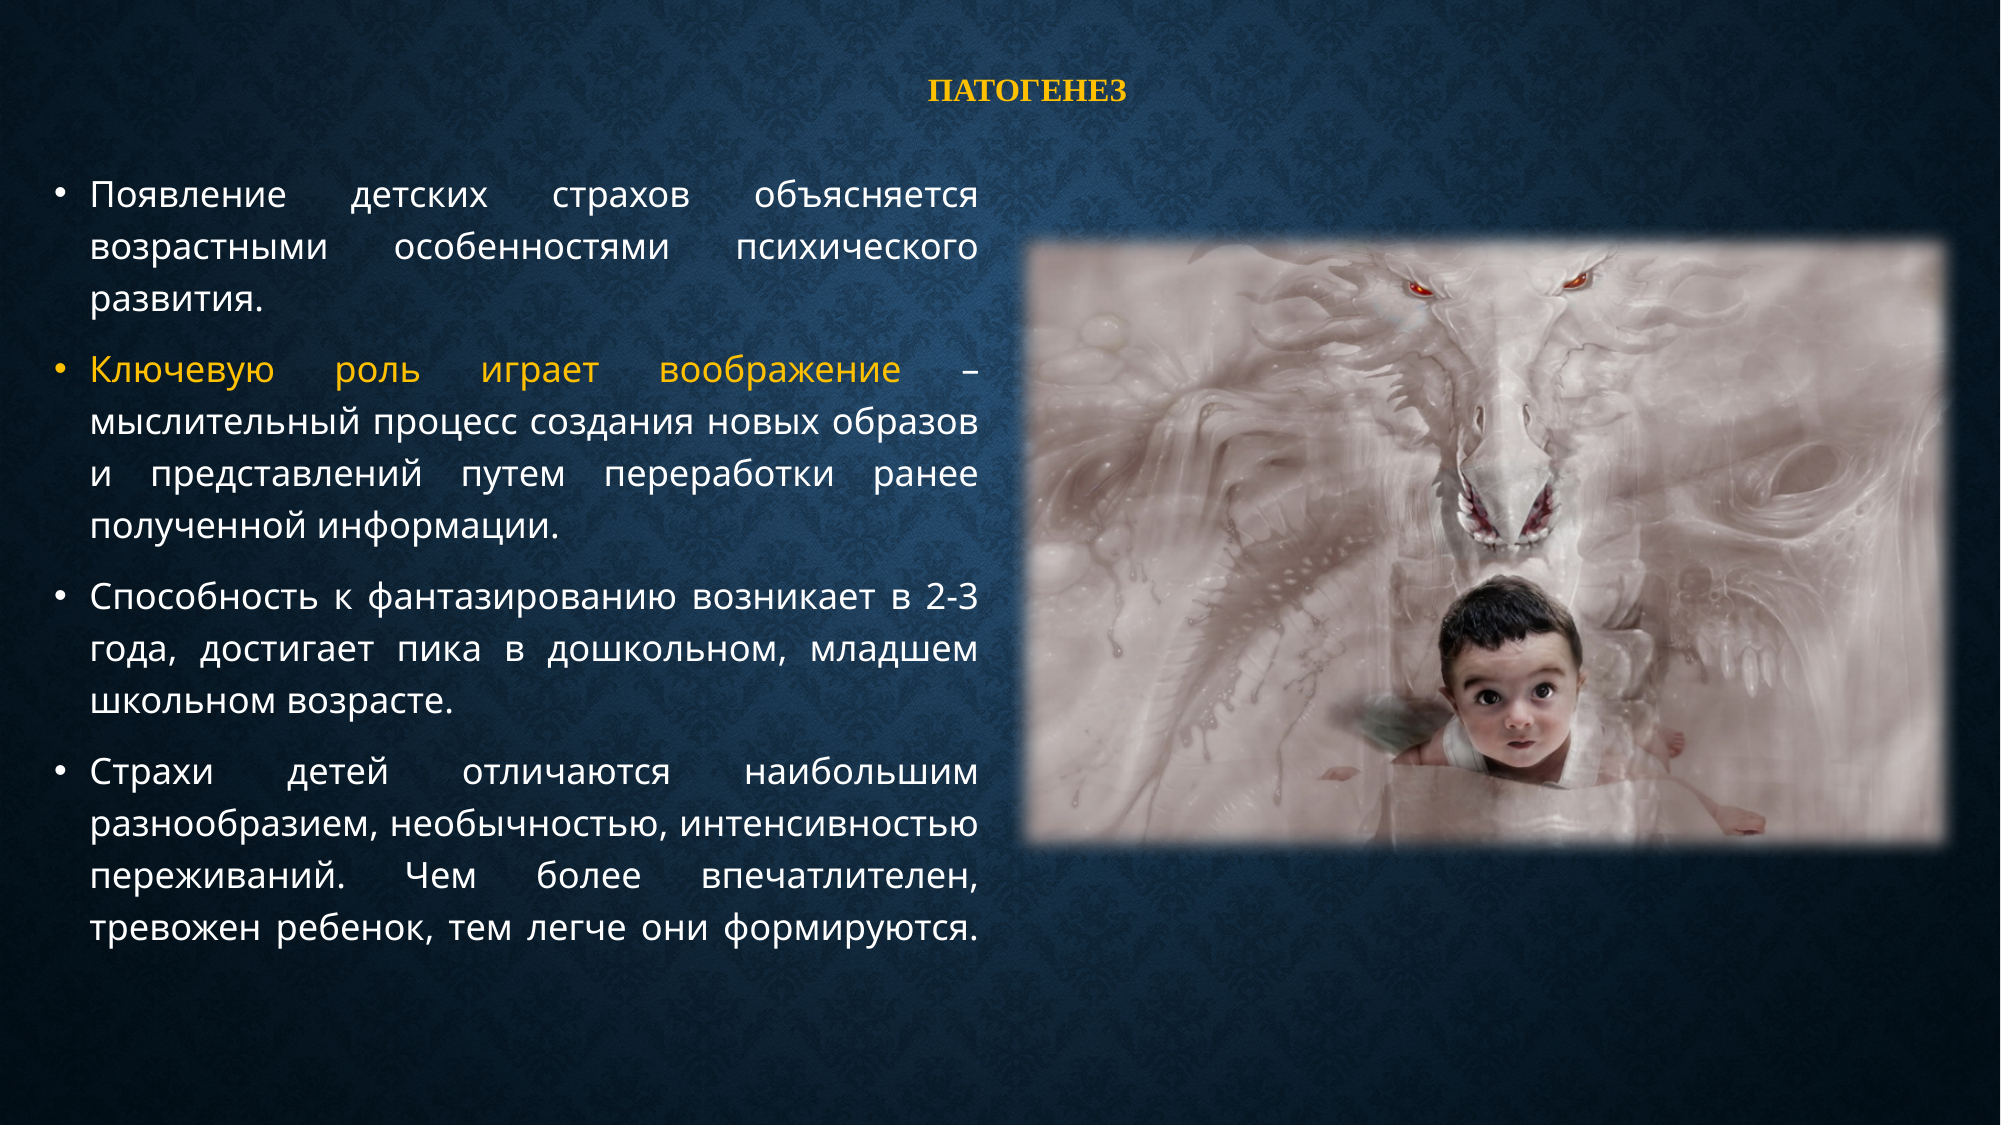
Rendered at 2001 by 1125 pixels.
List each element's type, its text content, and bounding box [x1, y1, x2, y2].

picture [1007, 224, 1962, 862]
title Патогенез [178, 65, 1877, 155]
list Появление детских страхов объясняется возрастными особенностями психического развития. Ключевую роль играет воображение – мыслительный процесс создания новых образов и представлений путем переработки ранее полученной информации. Способность к фантазированию возникает в 2-3 года, достигает пика в дошкольном, младшем школьном возрасте. Страхи детей отличаются наибольшим разнообразием, необычностью, интенсивностью переживаний. Чем более впечатлителен, тревожен ребенок, тем легче они формируются. [39, 154, 995, 1094]
